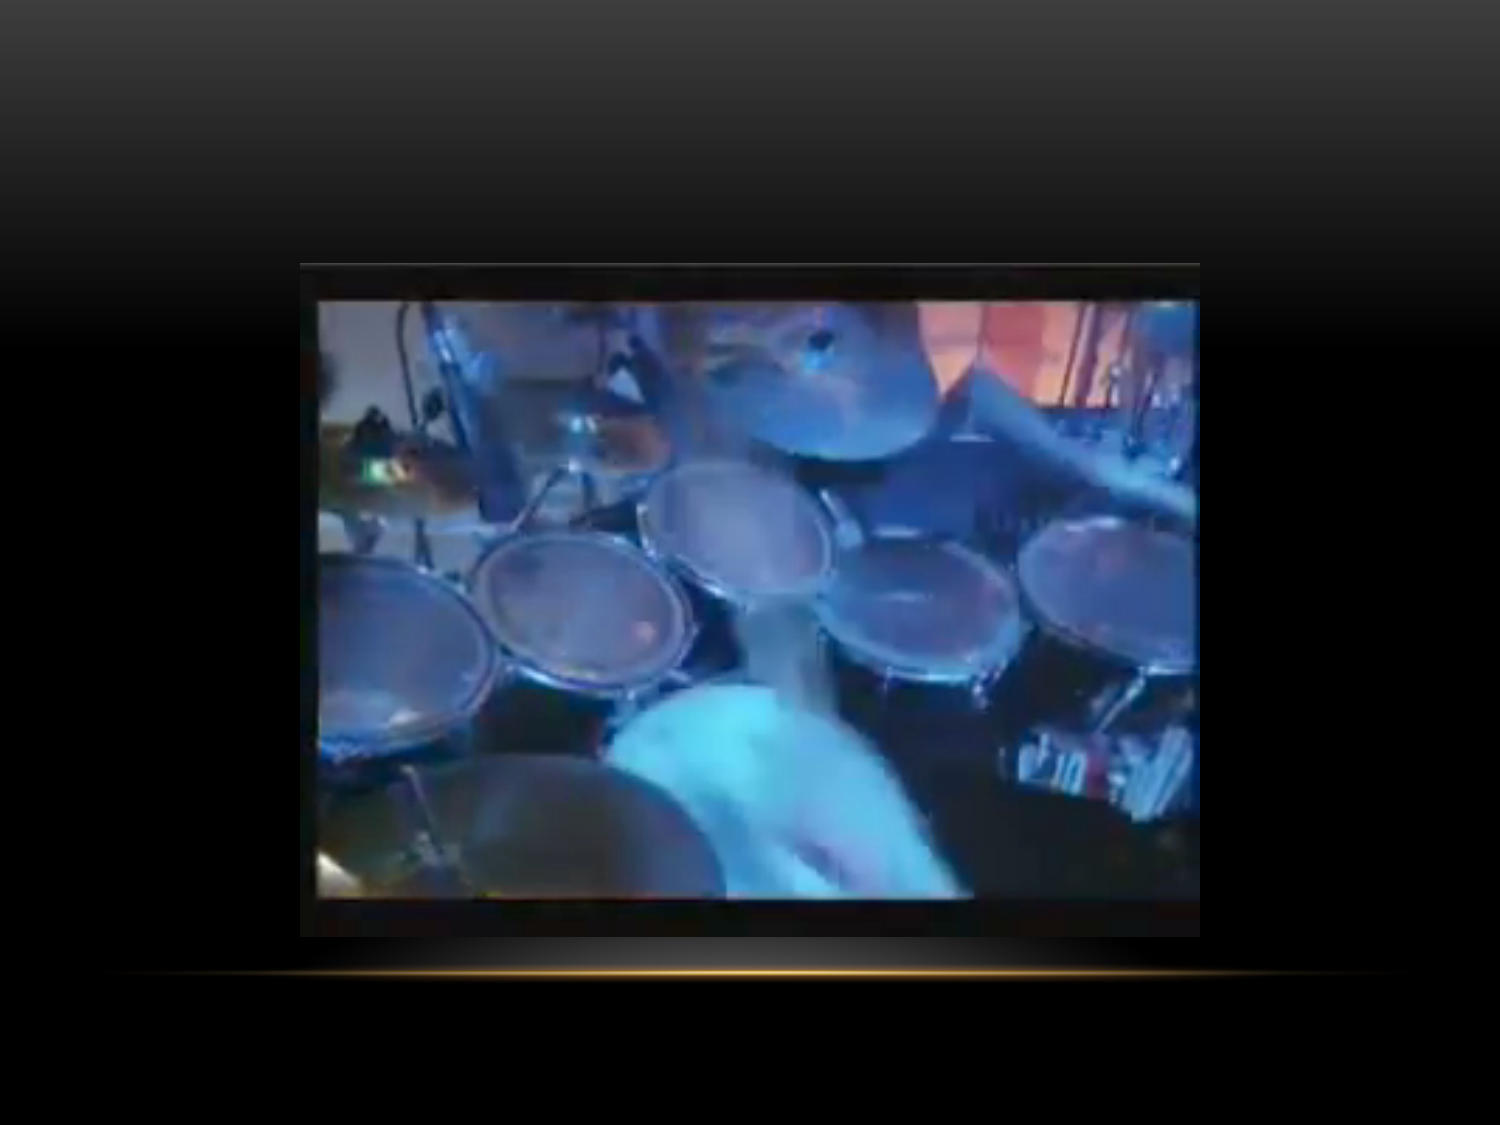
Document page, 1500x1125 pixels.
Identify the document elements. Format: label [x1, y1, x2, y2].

list [299, 262, 1201, 938]
picture [0, 0, 1500, 1125]
